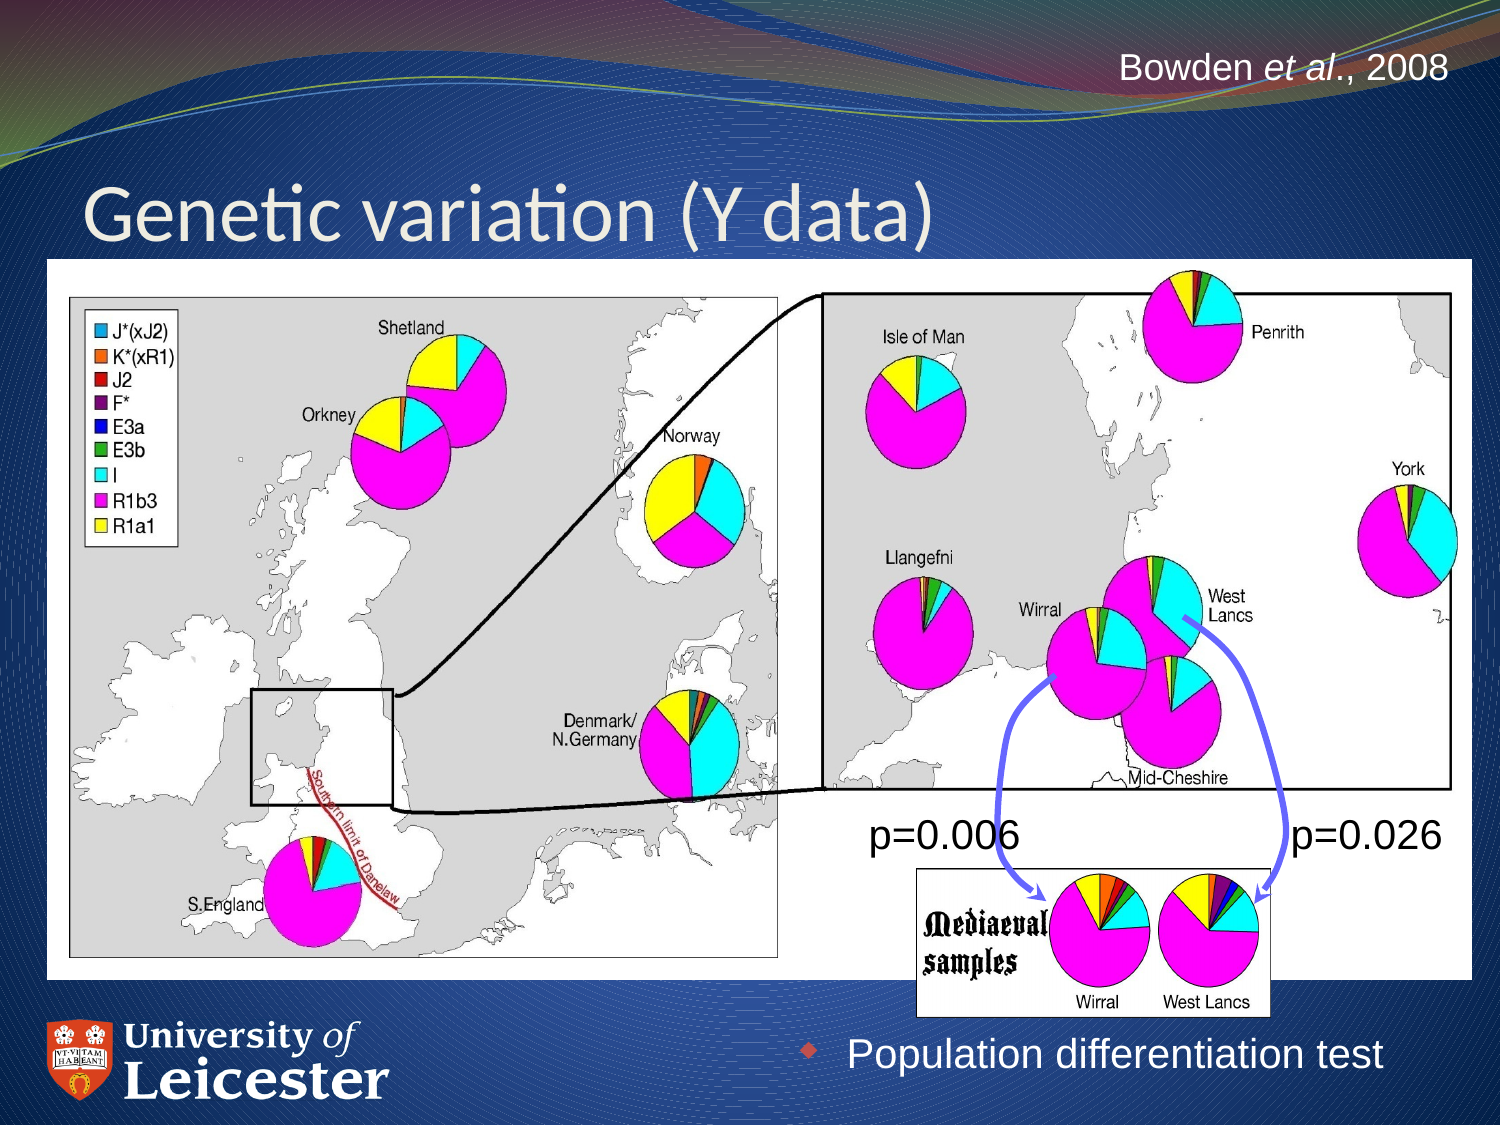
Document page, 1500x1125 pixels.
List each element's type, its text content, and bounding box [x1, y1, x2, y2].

text_box Bowden et al., 2008 [1103, 35, 1465, 96]
text_box BRISSkit Sustainability – OS engagement [1274, 610, 1281, 799]
text_box BRISSkit Sustainability – OS engagement [777, 801, 784, 980]
text_box BRISSkit Sustainability – OS engagement [1459, 802, 1465, 980]
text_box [784, 799, 1459, 1108]
picture [46, 1019, 390, 1101]
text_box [47, 259, 1472, 980]
title Genetic variation (Y data) [81, 70, 1433, 258]
text_box BRISSkit Sustainability – OS engagement [907, 608, 916, 799]
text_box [916, 606, 1274, 799]
